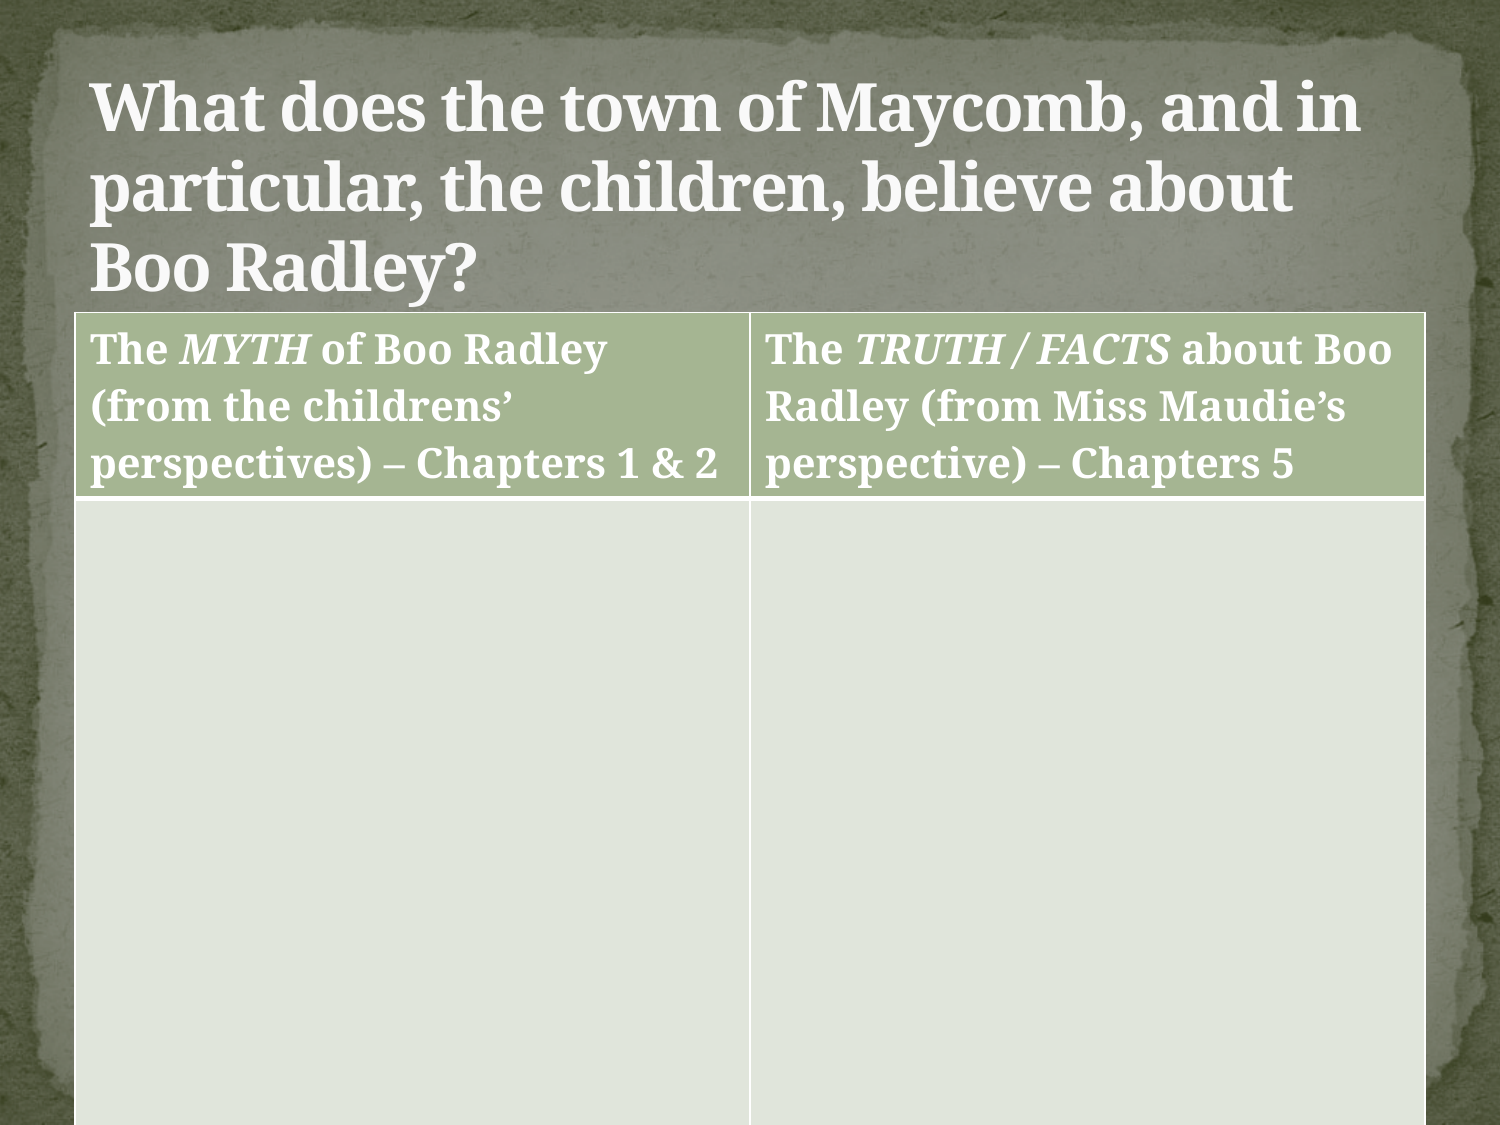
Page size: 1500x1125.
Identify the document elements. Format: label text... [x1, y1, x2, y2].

title What does the town of Maycomb, and in particular, the children, believe about Boo Radley? [74, 112, 1425, 312]
table_cell [76, 501, 749, 1125]
table_header The TRUTH / FACTS about Boo Radley (from Miss Maudie’s perspective) – Chapters 5 [751, 313, 1424, 496]
table_cell [751, 501, 1424, 1125]
table_header The MYTH of Boo Radley (from the childrens’ perspectives) – Chapters 1 & 2 [76, 313, 749, 496]
